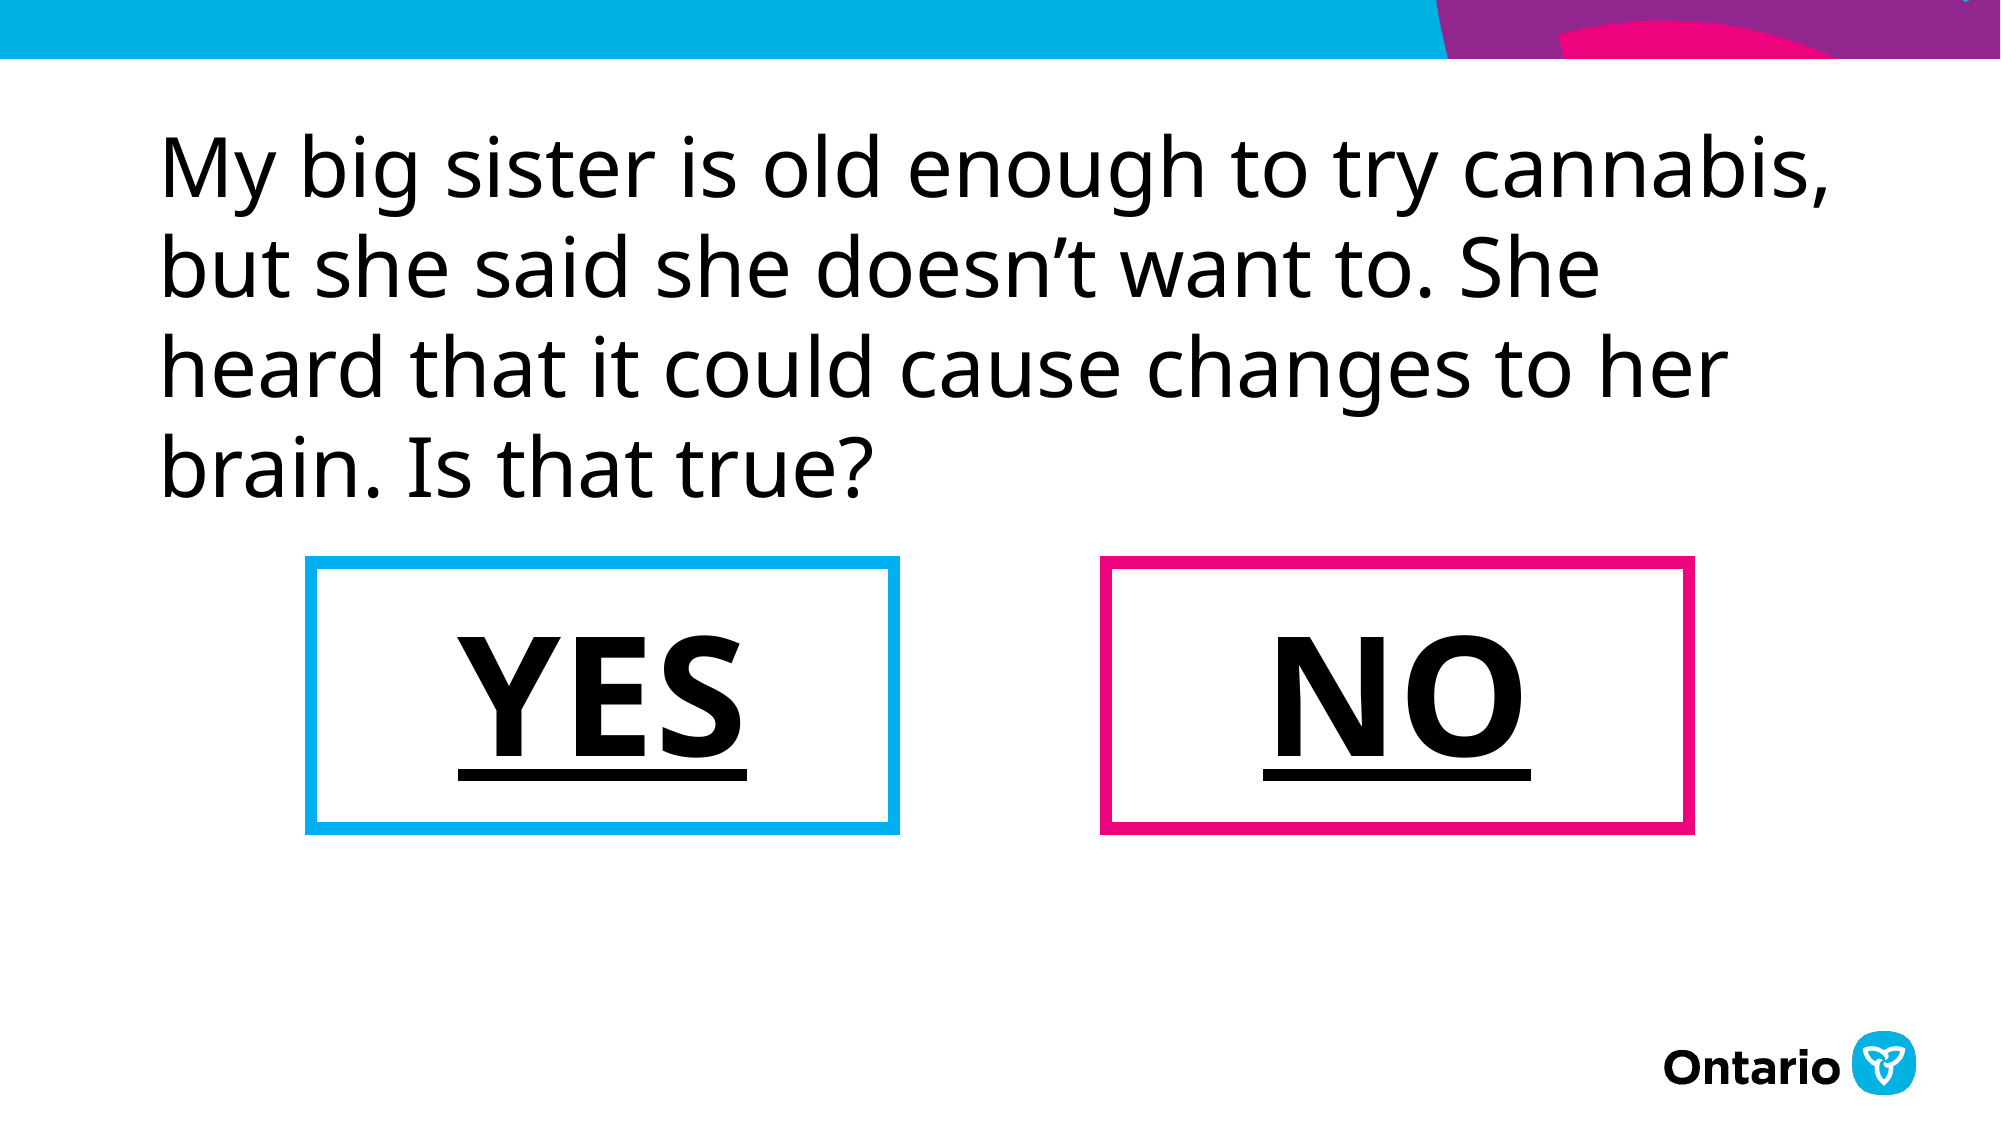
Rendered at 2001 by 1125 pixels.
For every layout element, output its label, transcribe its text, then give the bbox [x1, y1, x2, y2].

picture [1631, 999, 1949, 1125]
list NO [1100, 556, 1695, 835]
title My big sister is old enough to try cannabis, but she said she doesn’t want to. She heard that it could cause changes to her brain. Is that true? [143, 106, 1857, 402]
picture [1437, 0, 2001, 59]
list YES [305, 556, 900, 835]
